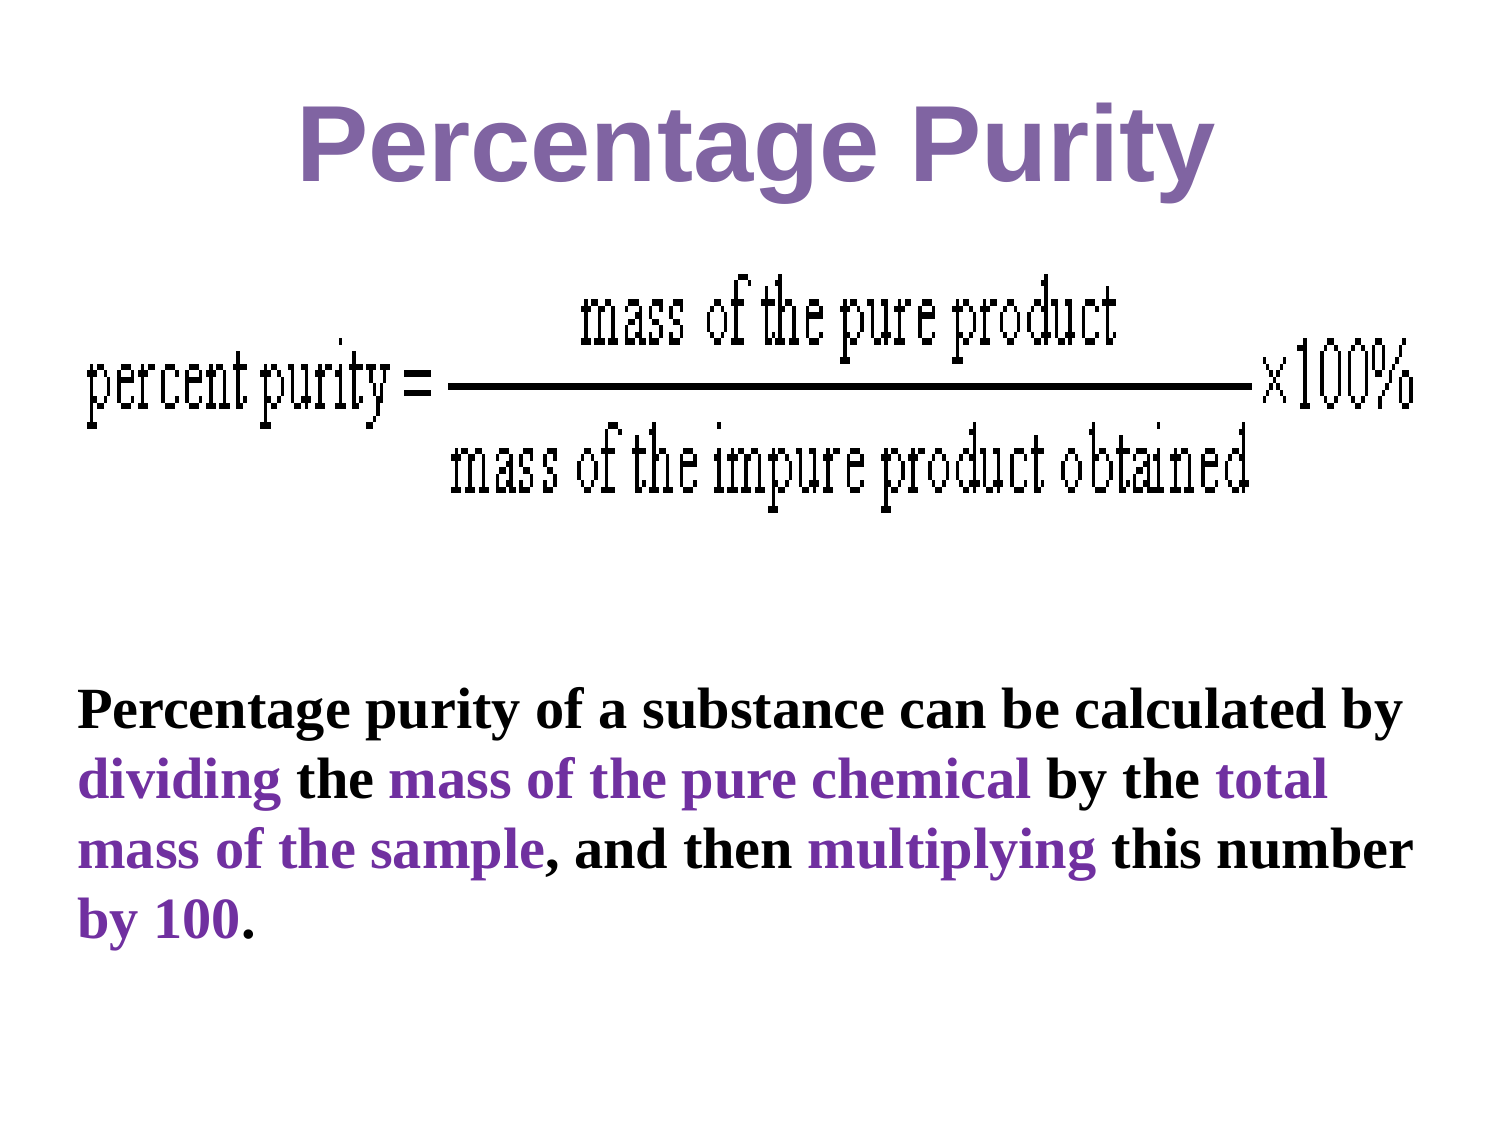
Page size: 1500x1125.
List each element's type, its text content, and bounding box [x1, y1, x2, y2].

title Percentage Purity [62, 75, 1450, 201]
picture [87, 274, 1413, 513]
text_box Percentage purity of a substance can be calculated by dividing the mass of the pure chemical by the total mass of the sample, and then multiplying this number by 100. [62, 662, 1450, 958]
